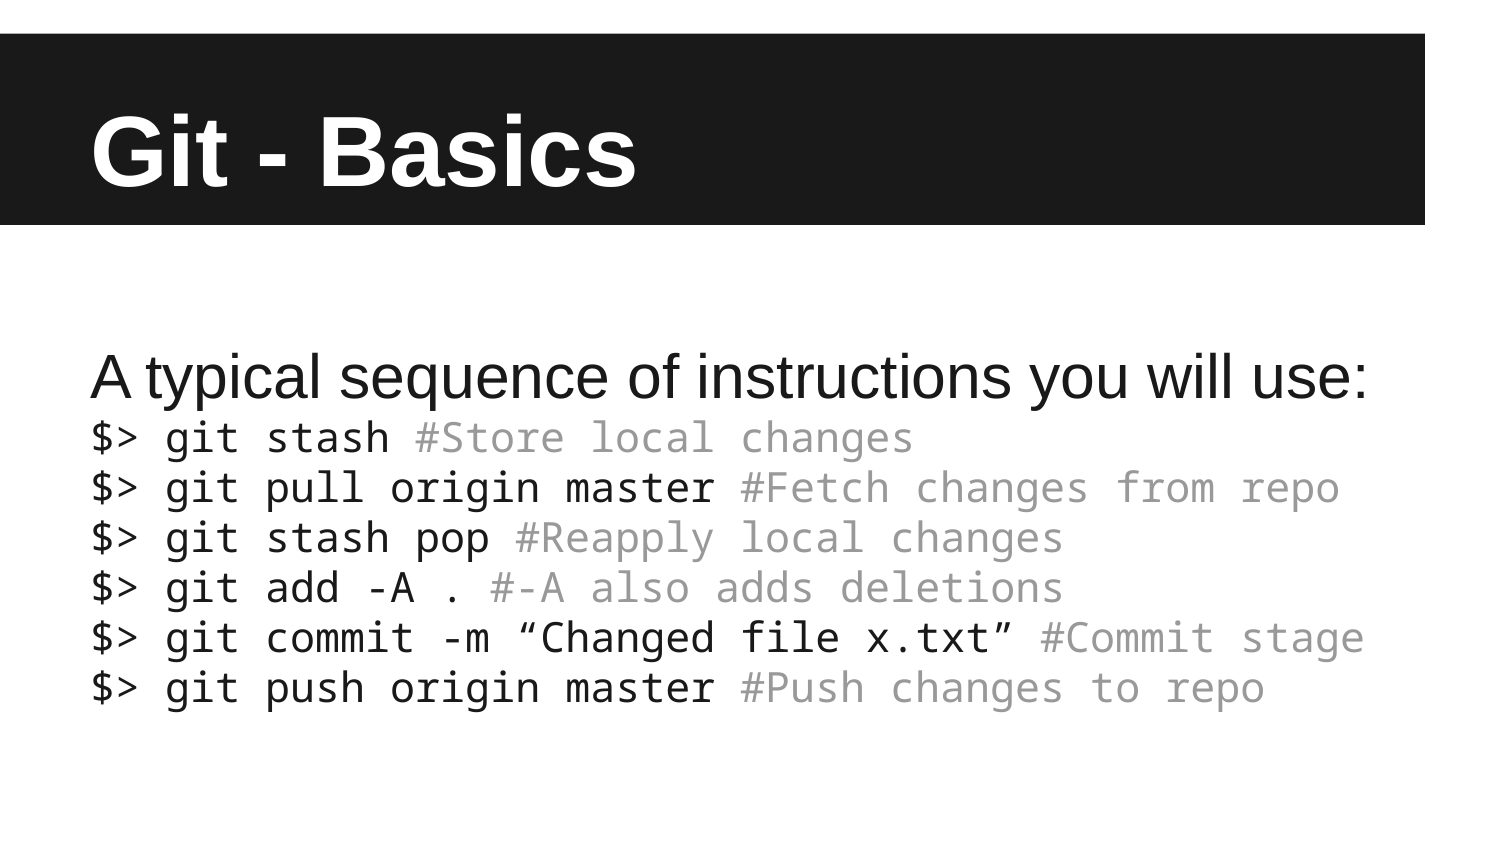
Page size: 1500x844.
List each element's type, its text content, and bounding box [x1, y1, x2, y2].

list A typical sequence of instructions you will use: $> git stash #Store local changes $> git pull origin master #Fetch changes from repo $> git stash pop #Reapply local changes $> git add -A . #-A also adds deletions $> git commit -m “Changed file x.txt” #Commit stage $> git push origin master #Push changes to repo [75, 239, 1425, 808]
title Git - Basics [75, 33, 1425, 221]
